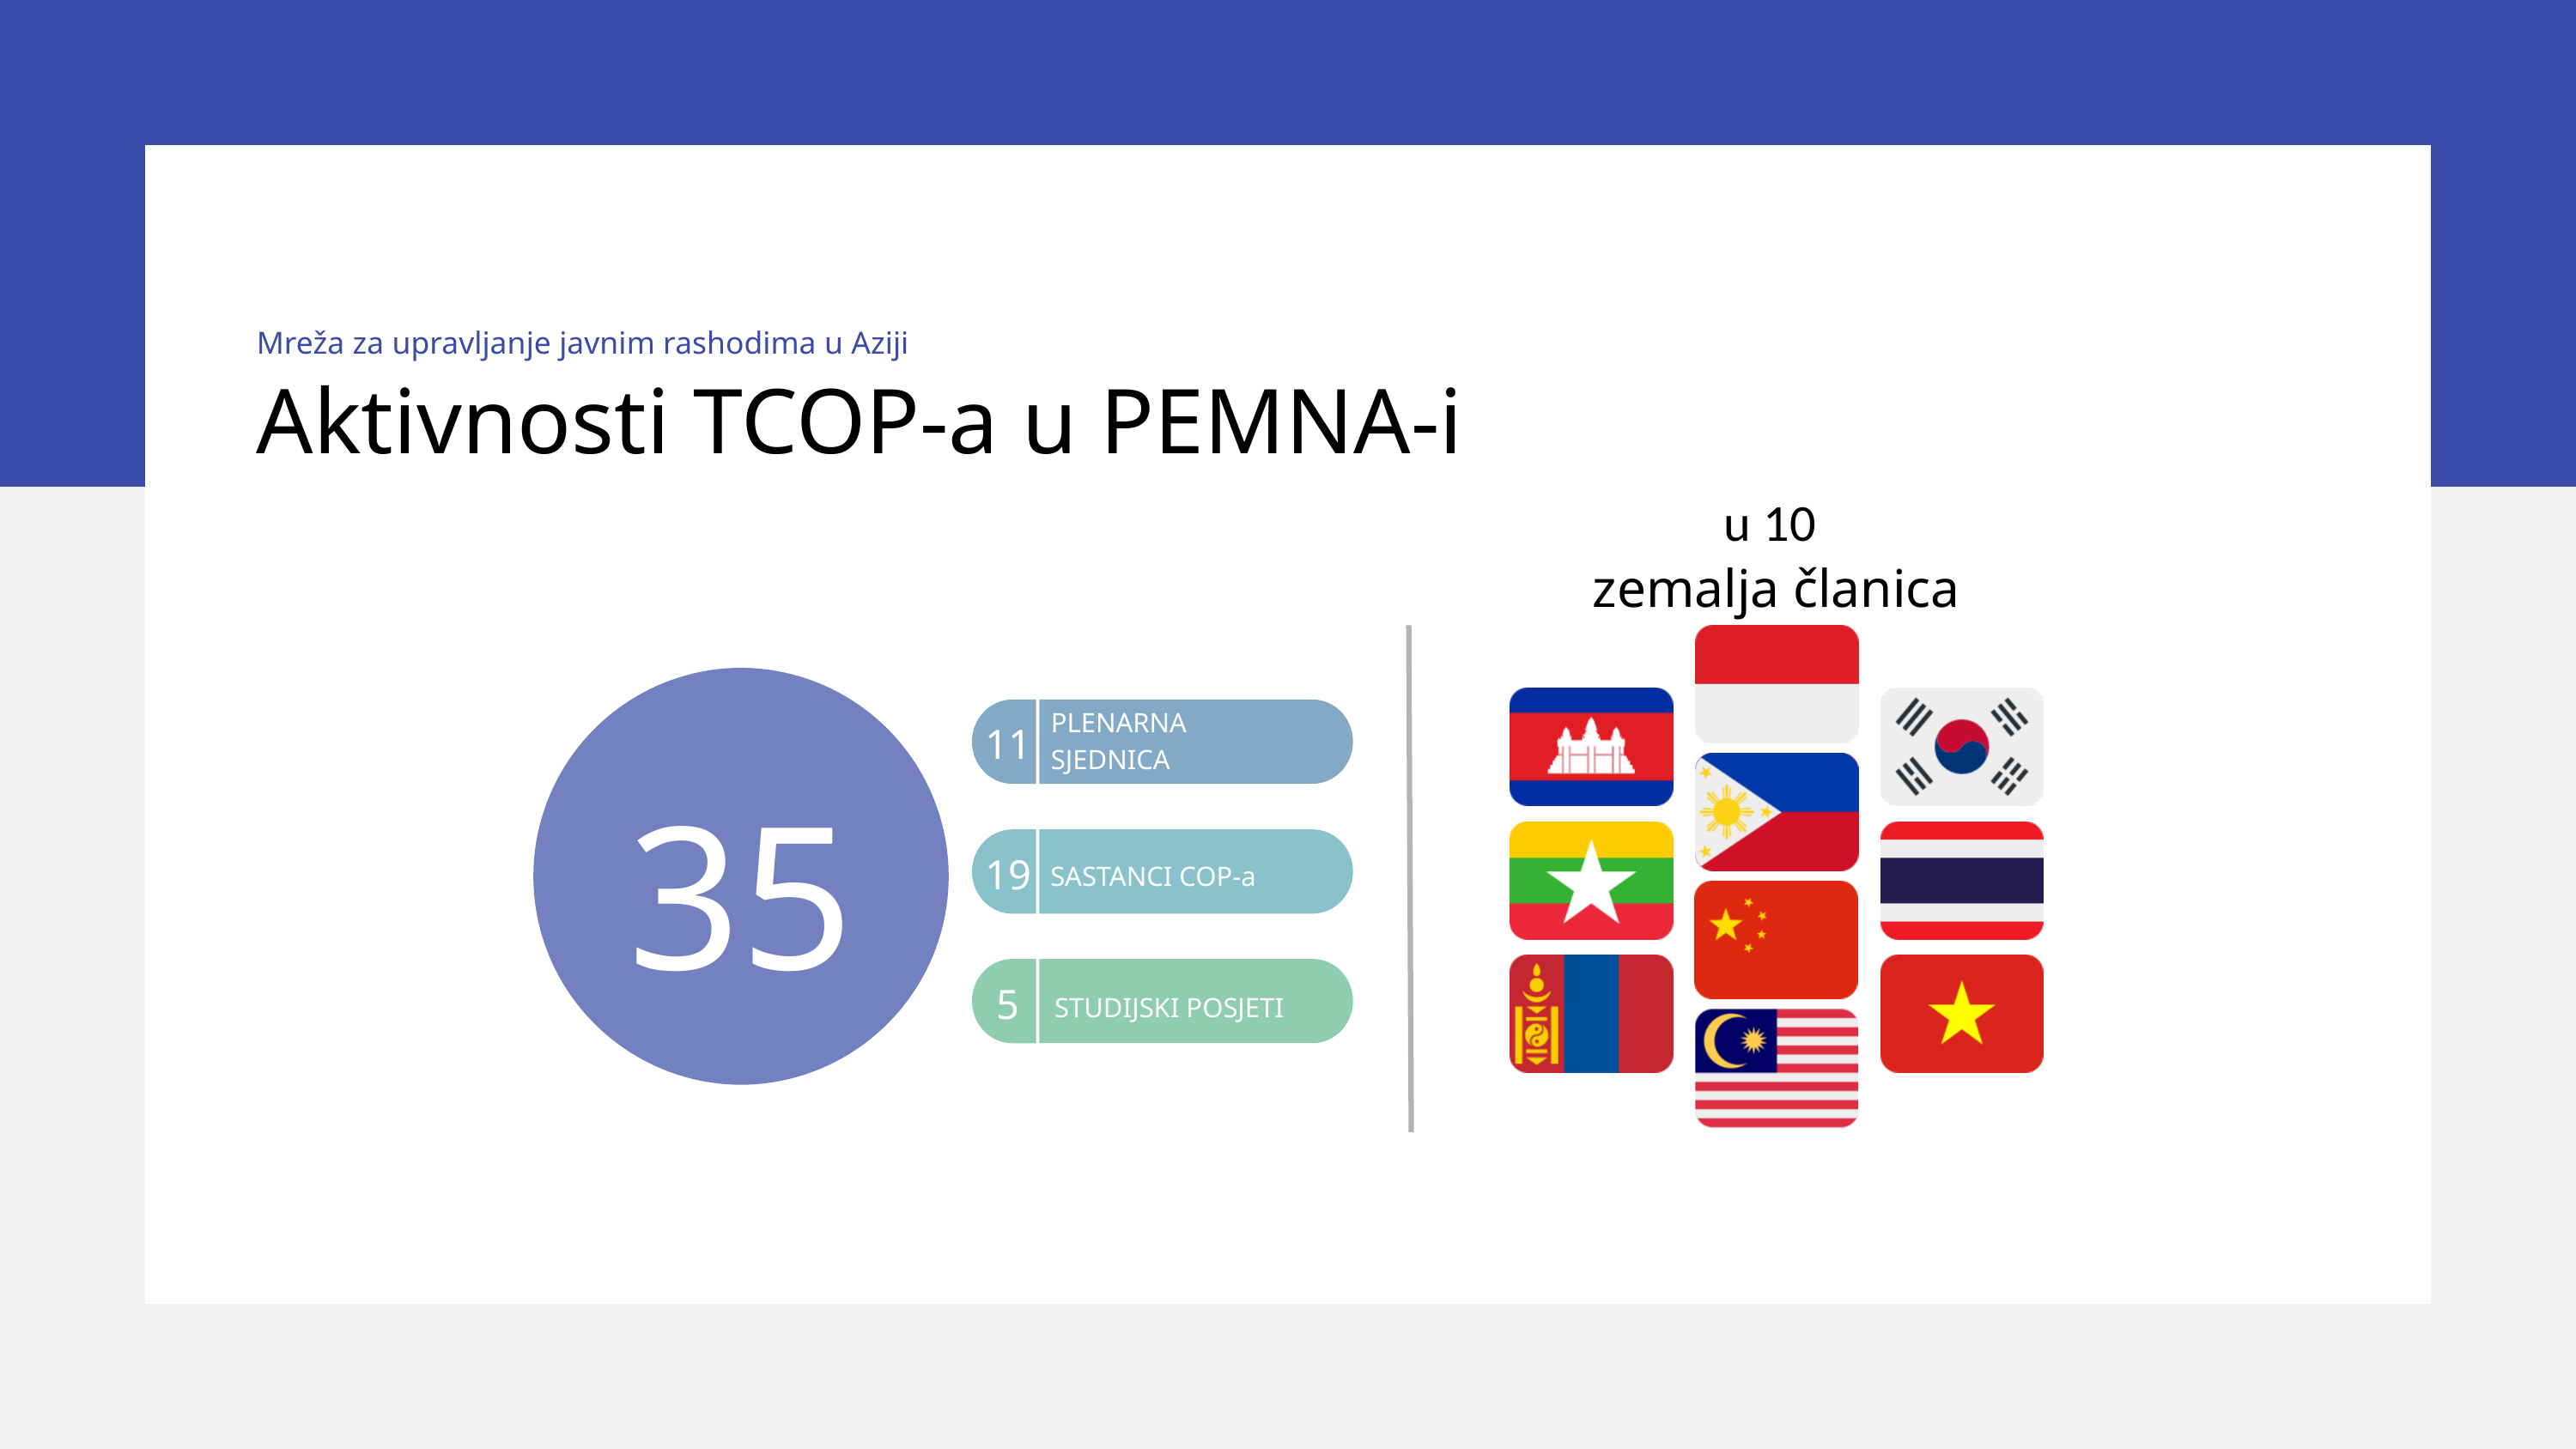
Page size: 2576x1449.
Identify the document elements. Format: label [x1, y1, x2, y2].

picture [1880, 821, 2044, 940]
picture [1695, 753, 1859, 871]
text_box [0, 0, 2576, 488]
picture [1694, 880, 1858, 999]
picture [1880, 688, 2044, 806]
text_box [144, 144, 2432, 1304]
picture [1510, 821, 1674, 940]
picture [1695, 1009, 1859, 1128]
picture [1510, 955, 1674, 1074]
picture [1880, 955, 2044, 1074]
text_box [532, 667, 1354, 1085]
picture [1695, 625, 1859, 743]
picture [1510, 688, 1674, 806]
